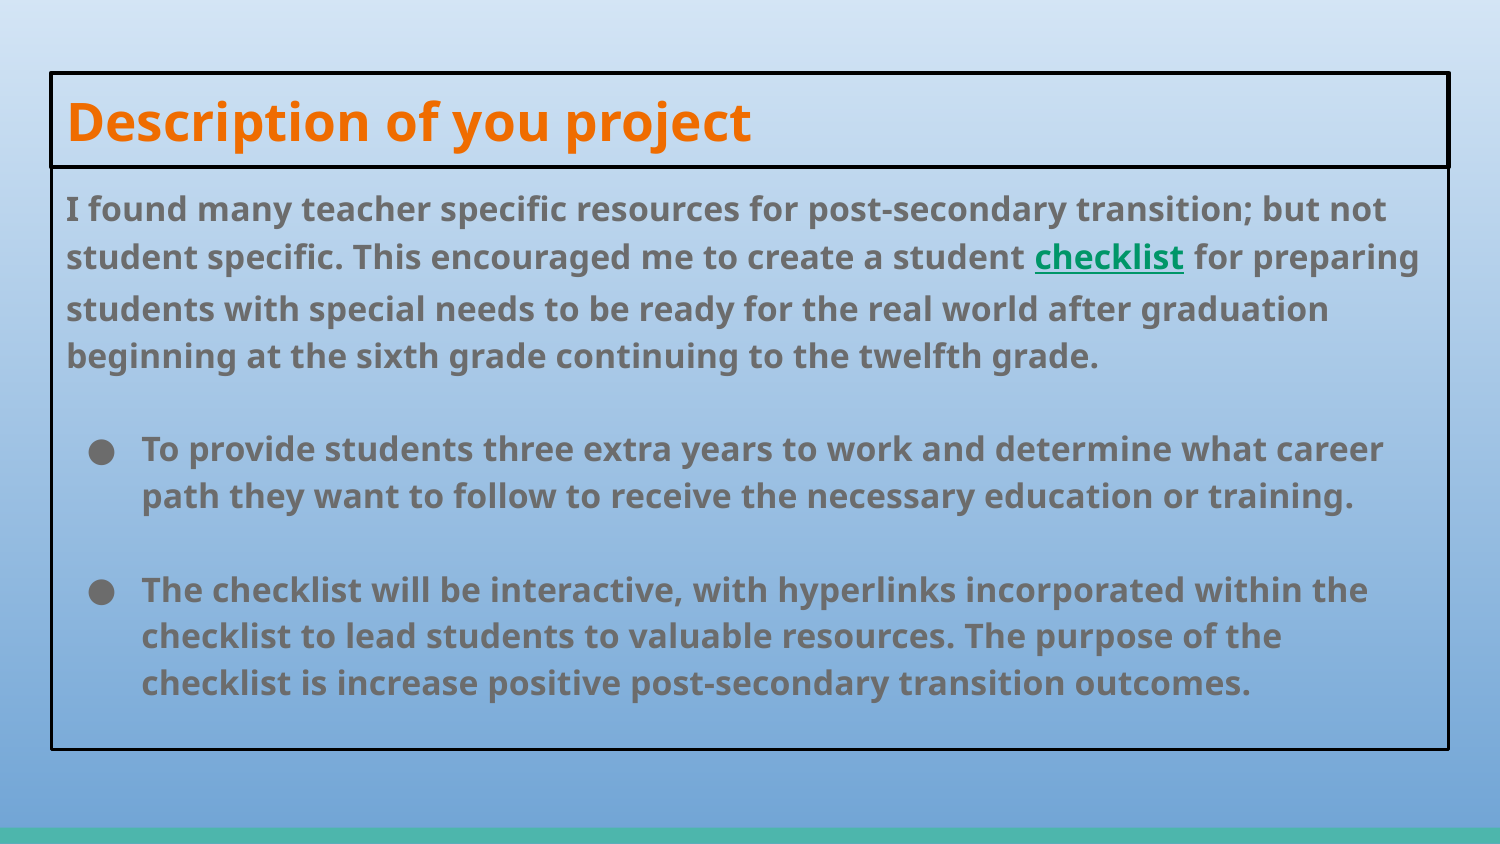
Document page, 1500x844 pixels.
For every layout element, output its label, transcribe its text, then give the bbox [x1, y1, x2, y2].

title Description of you project [51, 72, 1449, 166]
list I found many teacher specific resources for post-secondary transition; but not student specific. This encouraged me to create a student checklist for preparing students with special needs to be ready for the real world after graduation beginning at the sixth grade continuing to the twelfth grade. To provide students three extra years to work and determine what career path they want to follow to receive the necessary education or training. The checklist will be interactive, with hyperlinks incorporated within the checklist to lead students to valuable resources. The purpose of the checklist is increase positive post-secondary transition outcomes. [51, 166, 1449, 750]
